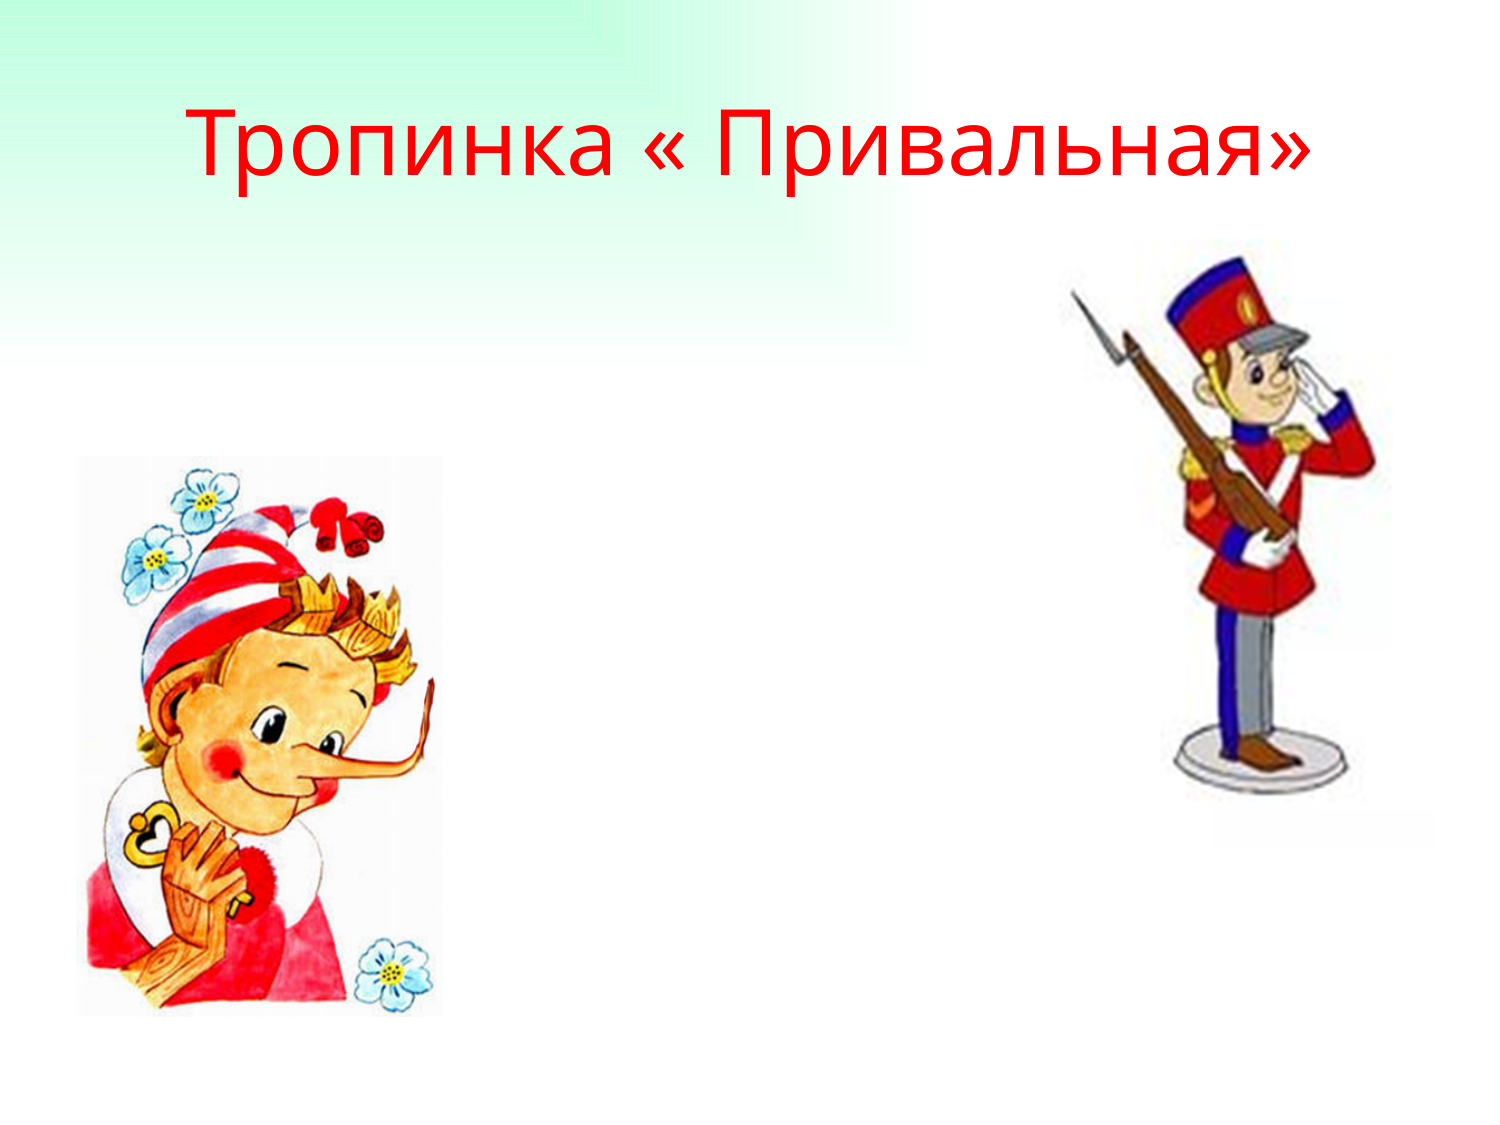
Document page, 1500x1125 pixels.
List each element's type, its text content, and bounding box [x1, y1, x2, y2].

title Тропинка « Привальная» [74, 44, 1426, 233]
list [1033, 184, 1436, 847]
picture [76, 455, 444, 1017]
